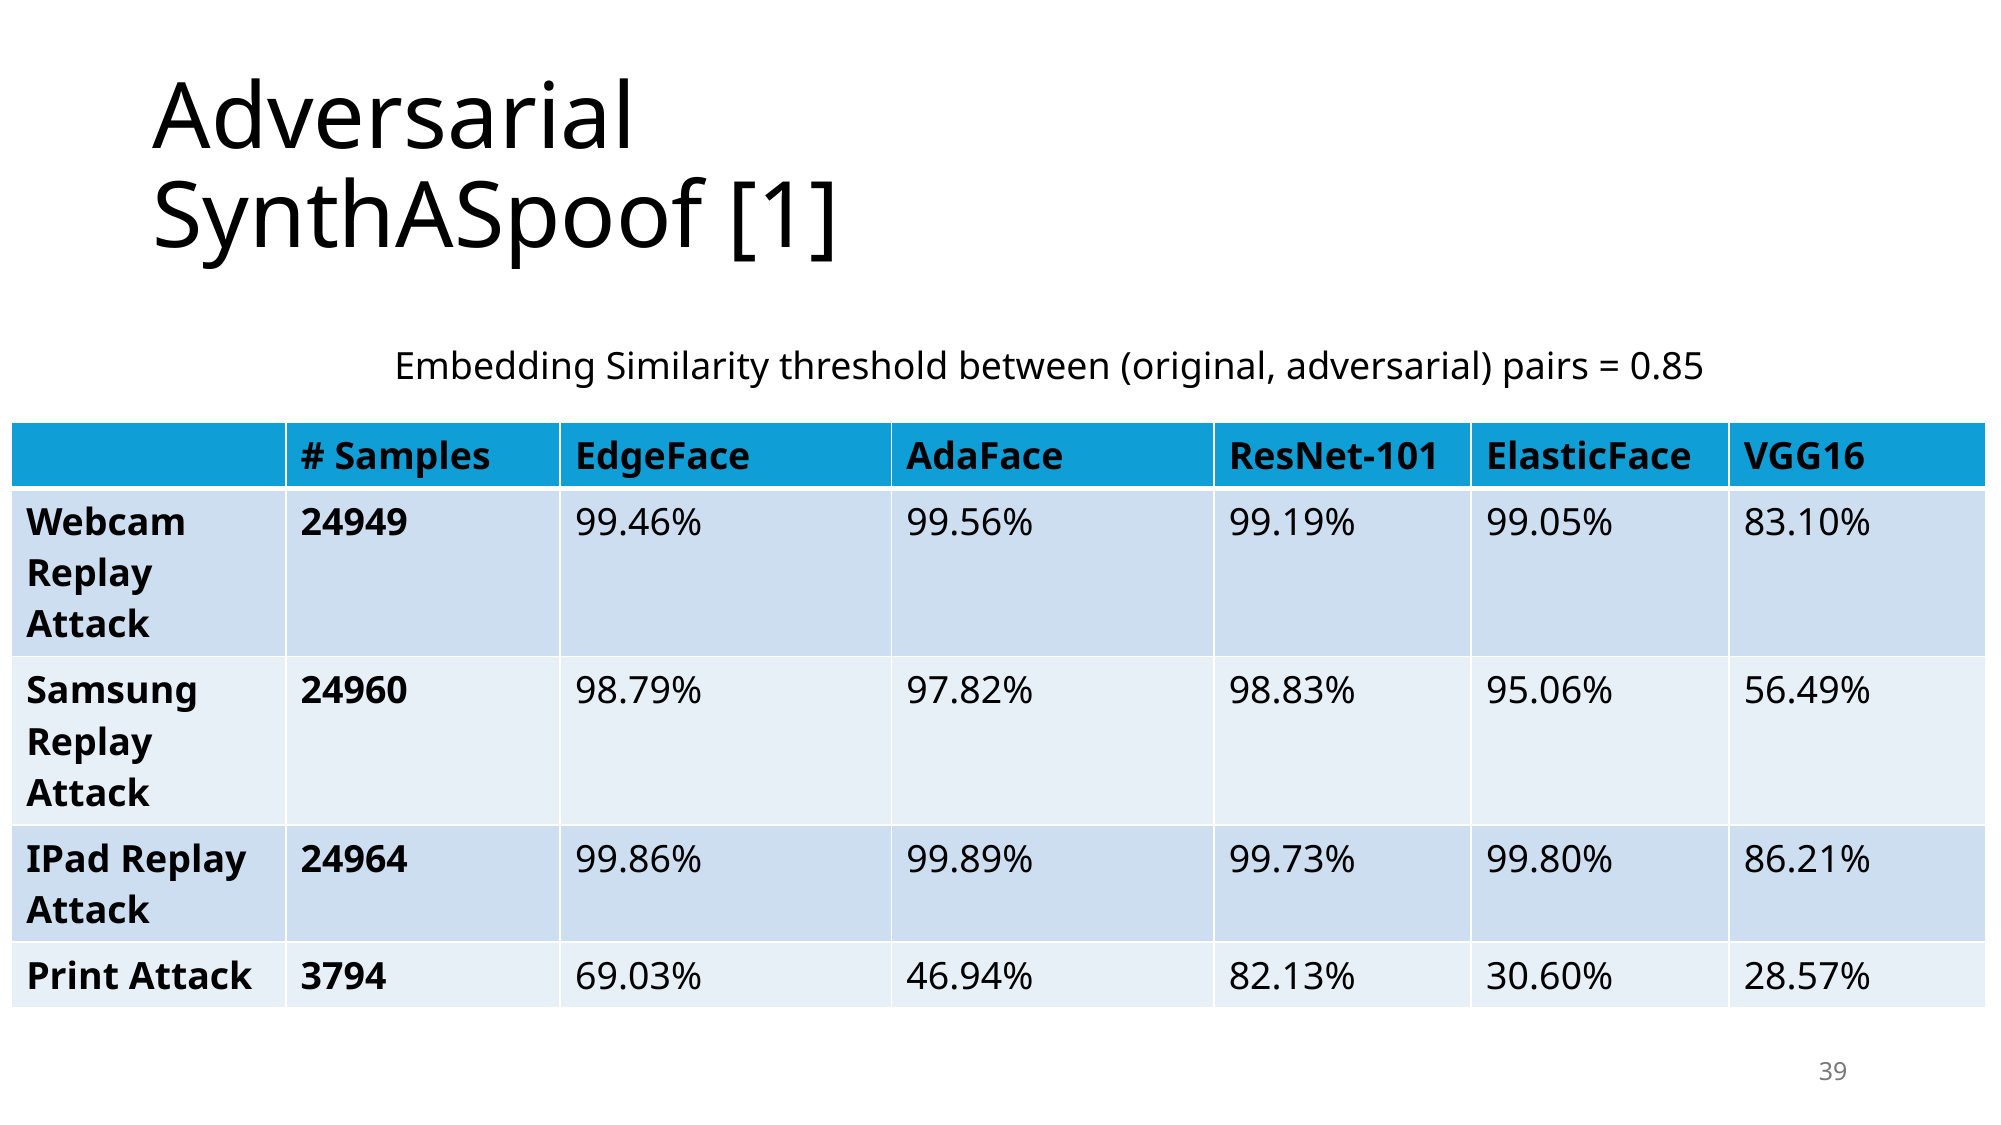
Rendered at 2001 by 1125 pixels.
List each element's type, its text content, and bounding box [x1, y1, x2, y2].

text_box Embedding Similarity threshold between (original, adversarial) pairs = 0.85 [379, 334, 1722, 395]
table_cell 95.06% [1472, 657, 1728, 824]
table_cell 56.49% [1730, 657, 1985, 824]
table_cell IPad Replay Attack [12, 826, 285, 941]
table_cell 99.80% [1472, 826, 1728, 941]
table_header AdaFace [892, 423, 1213, 486]
slide_number 39 [1412, 1042, 1863, 1103]
table_header ResNet-101 [1215, 423, 1470, 486]
table_cell 3794 [287, 943, 559, 1007]
table_cell 24960 [287, 657, 559, 824]
table_cell 30.60% [1472, 943, 1728, 1007]
table_header EdgeFace [561, 423, 891, 486]
table_header [12, 423, 285, 486]
table_cell Print Attack [12, 943, 285, 1007]
table_cell 98.83% [1215, 657, 1470, 824]
table_cell 83.10% [1730, 491, 1985, 656]
table_cell 97.82% [892, 657, 1213, 824]
table_cell 98.79% [561, 657, 891, 824]
title Adversarial SynthASpoof [1] [137, 59, 1863, 278]
table_cell 82.13% [1215, 943, 1470, 1007]
table_header # Samples [287, 423, 559, 486]
table_header ElasticFace [1472, 423, 1728, 486]
table_cell 86.21% [1730, 826, 1985, 941]
table_cell 99.73% [1215, 826, 1470, 941]
table_cell 99.89% [892, 826, 1213, 941]
table_cell 99.19% [1215, 491, 1470, 656]
table_cell Samsung Replay Attack [12, 657, 285, 824]
table_cell 24964 [287, 826, 559, 941]
table_cell 99.86% [561, 826, 891, 941]
table_cell 46.94% [892, 943, 1213, 1007]
table_cell 69.03% [561, 943, 891, 1007]
table_header VGG16 [1730, 423, 1985, 486]
table_cell 99.46% [561, 491, 891, 656]
table_cell 24949 [287, 491, 559, 656]
table_cell 99.56% [892, 491, 1213, 656]
table_cell Webcam Replay Attack [12, 491, 285, 656]
table_cell 99.05% [1472, 491, 1728, 656]
table_cell 28.57% [1730, 943, 1985, 1007]
